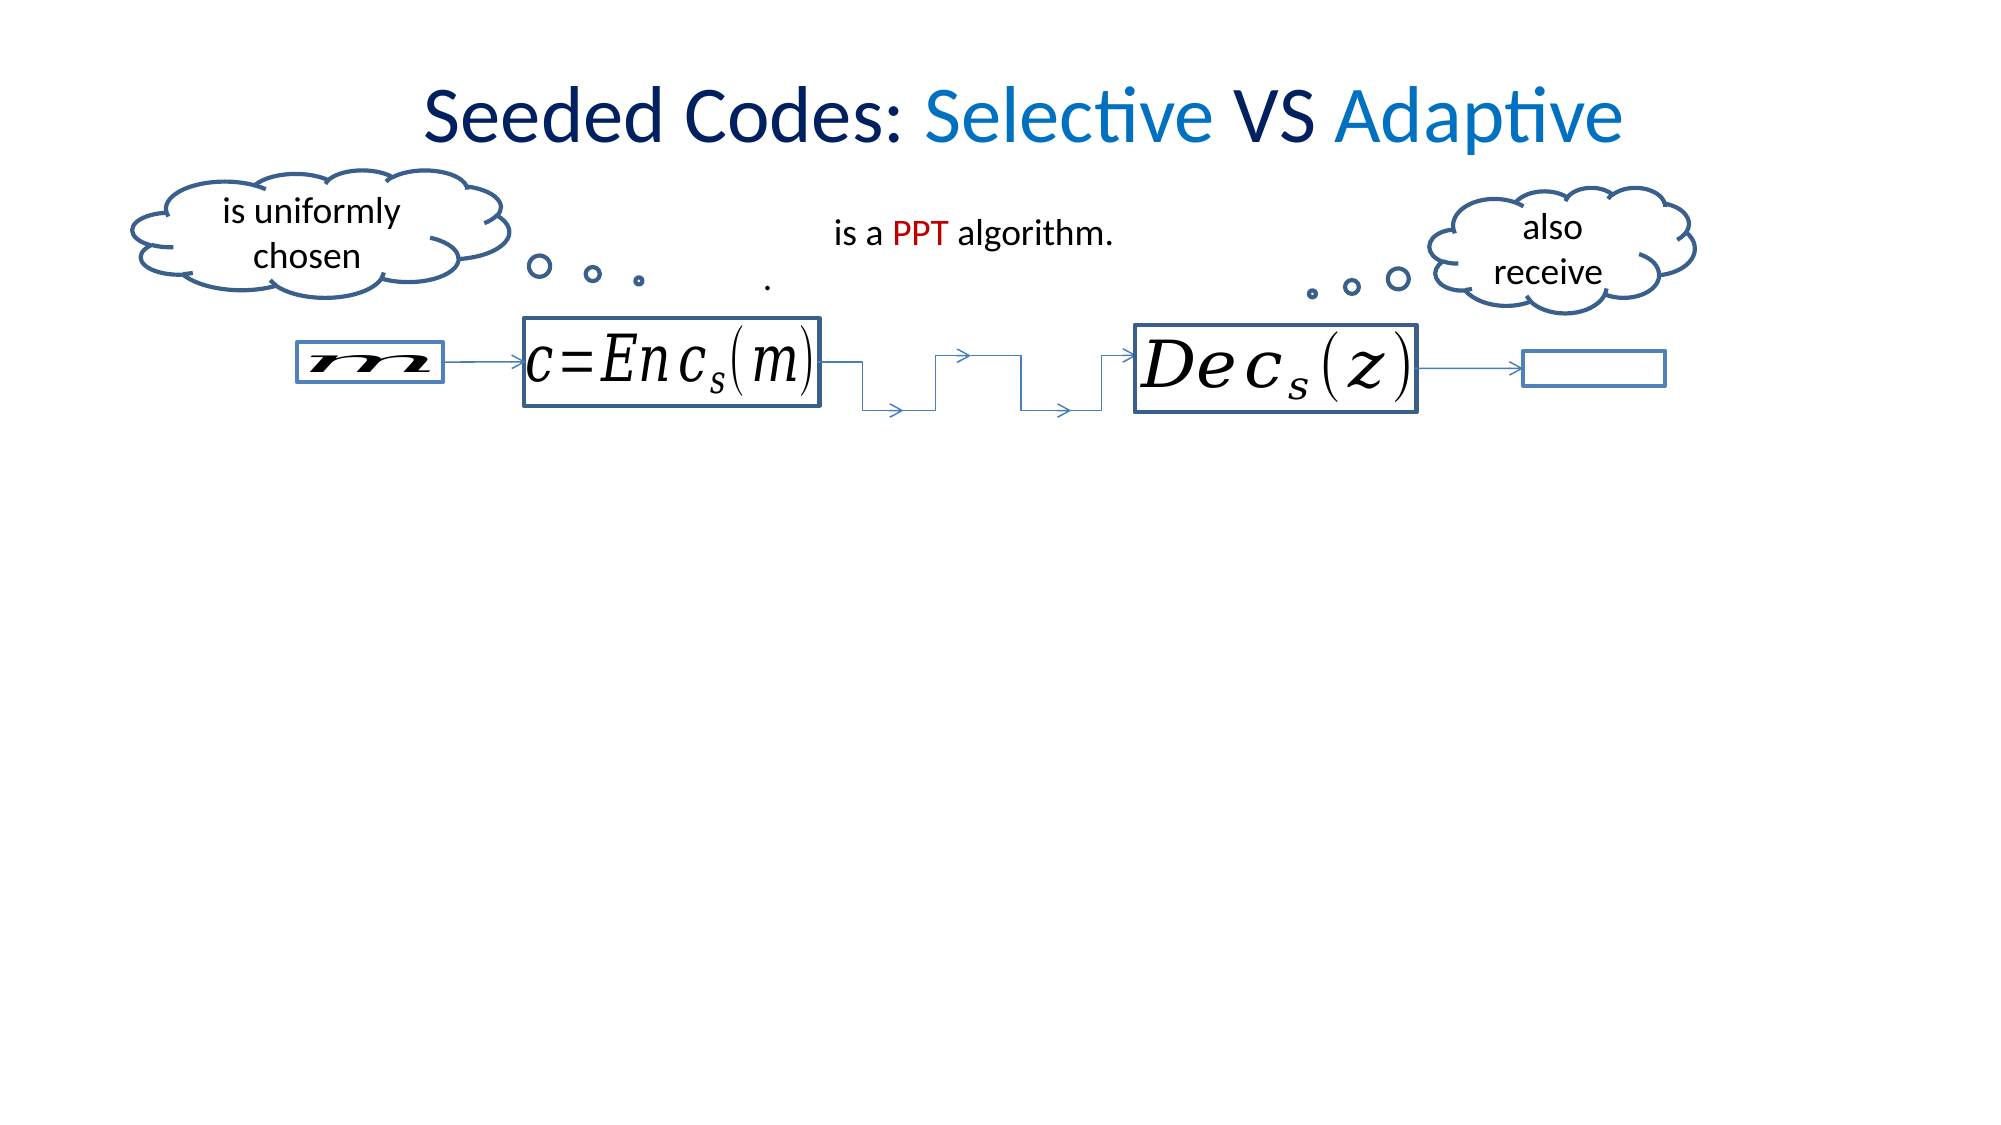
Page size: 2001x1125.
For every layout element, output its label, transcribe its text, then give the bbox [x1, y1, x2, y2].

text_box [970, 355, 1063, 411]
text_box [1065, 355, 1137, 411]
text_box [1493, 356, 1677, 418]
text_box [899, 355, 968, 411]
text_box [817, 361, 894, 411]
title Seeded Codes: Selective VS Adaptive [349, 16, 1700, 204]
